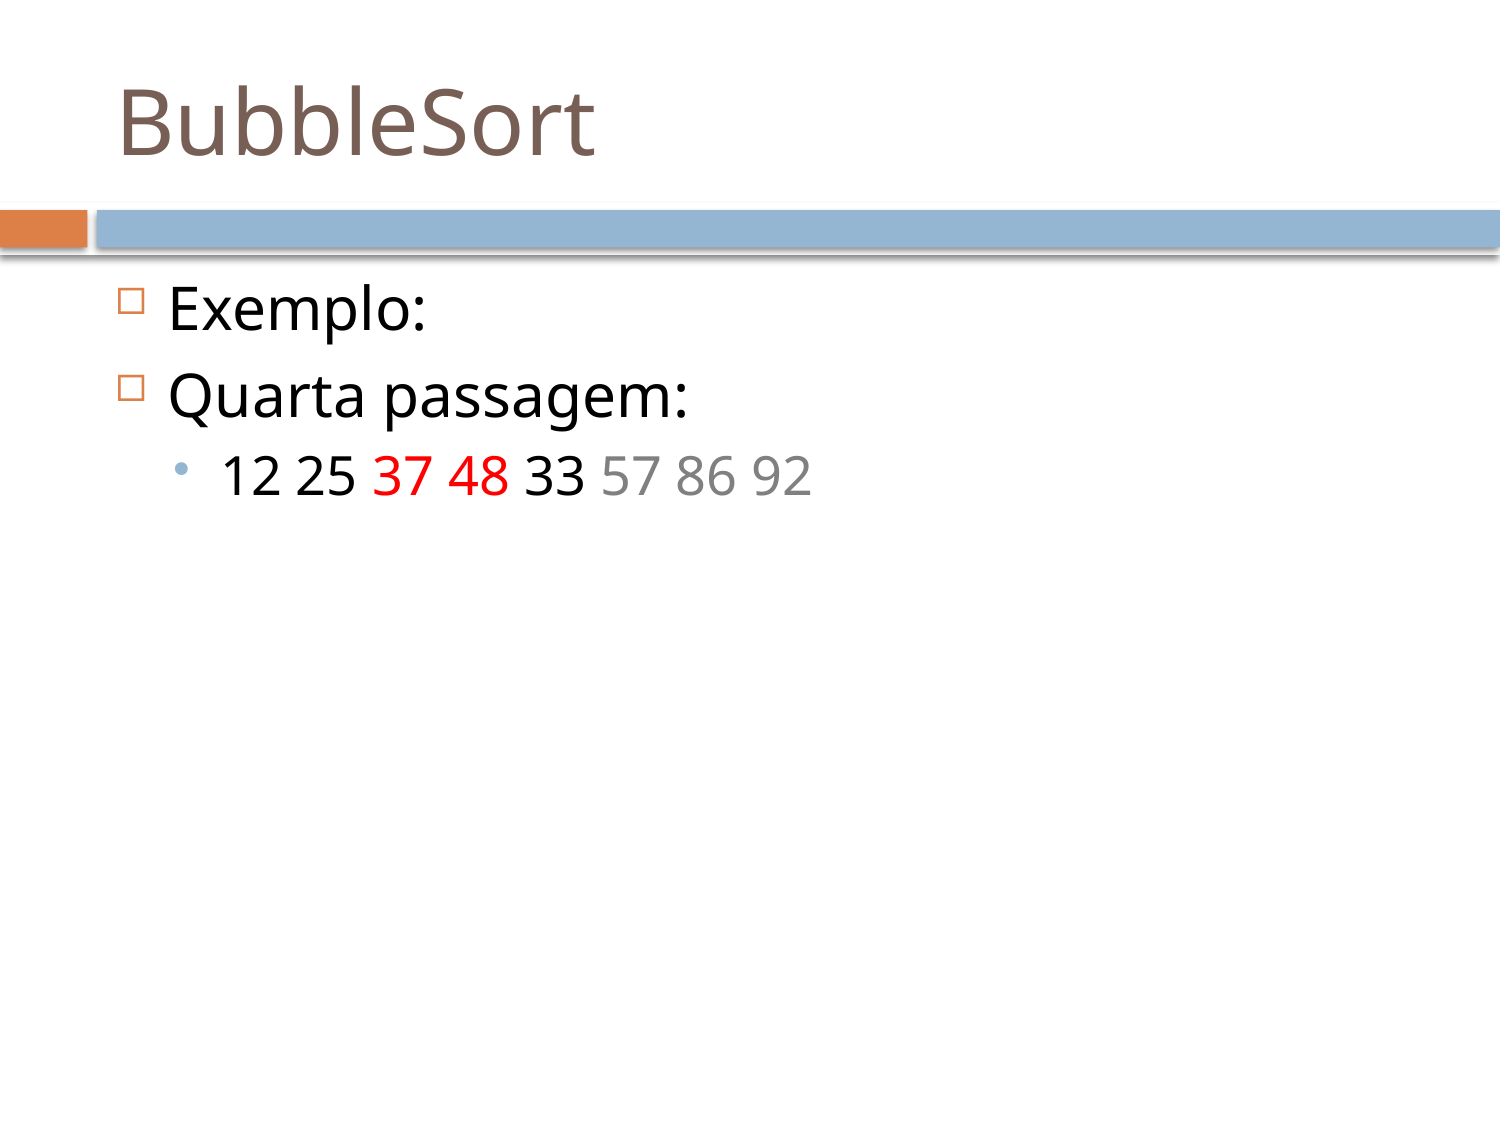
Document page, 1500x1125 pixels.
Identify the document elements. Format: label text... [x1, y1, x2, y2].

title BubbleSort [100, 37, 1438, 200]
list Exemplo: Quarta passagem: 12 25 37 48 33 57 86 92 [100, 262, 1438, 1000]
